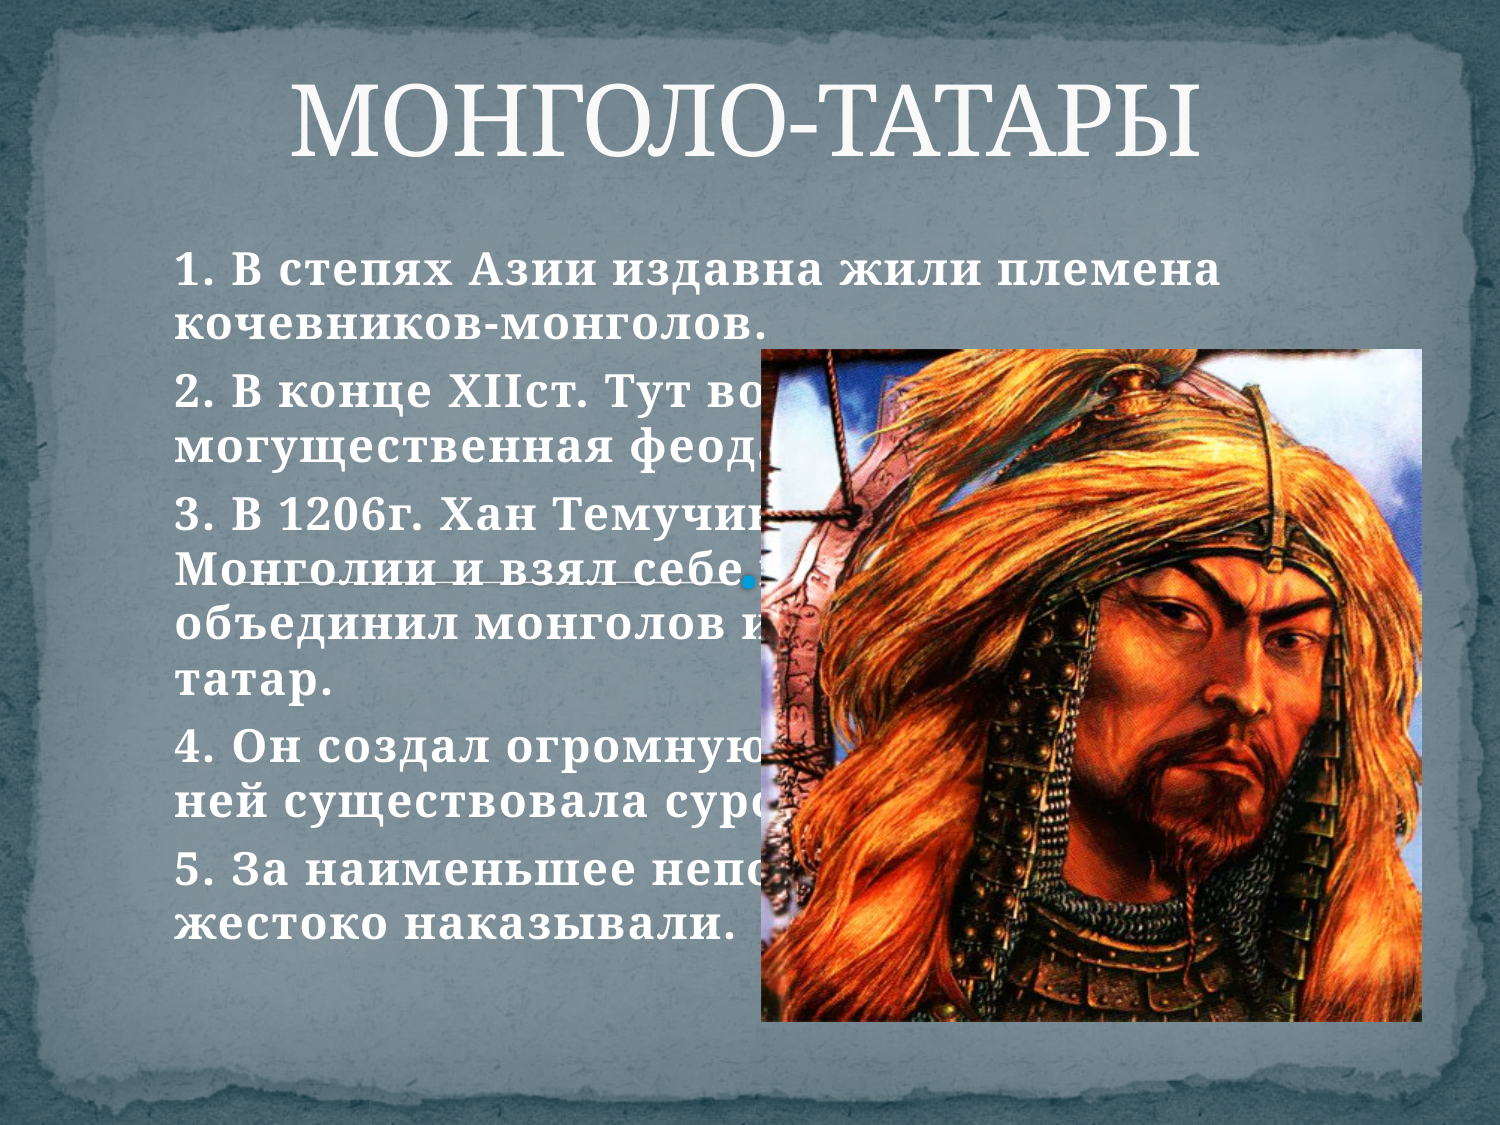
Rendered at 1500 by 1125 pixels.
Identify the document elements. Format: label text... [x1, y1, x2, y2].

picture [761, 349, 1422, 1022]
subtitle 1. В степях Азии издавна жили племена кочевников-монголов. 2. В конце XIIст. Тут возникает могущественная феодальная держава. 3. В 1206г. Хан Темучин стал ханом всей Монголии и взял себе имя Чингис-хан. Он объединил монголов и подчинил себе татар. 4. Он создал огромную конную армию. В ней существовала суровая дисциплина. 5. За наименьшее неповиновение воинов жестоко наказывали. [159, 231, 1365, 971]
title МОНГОЛО-ТАТАРЫ [64, 89, 1428, 184]
